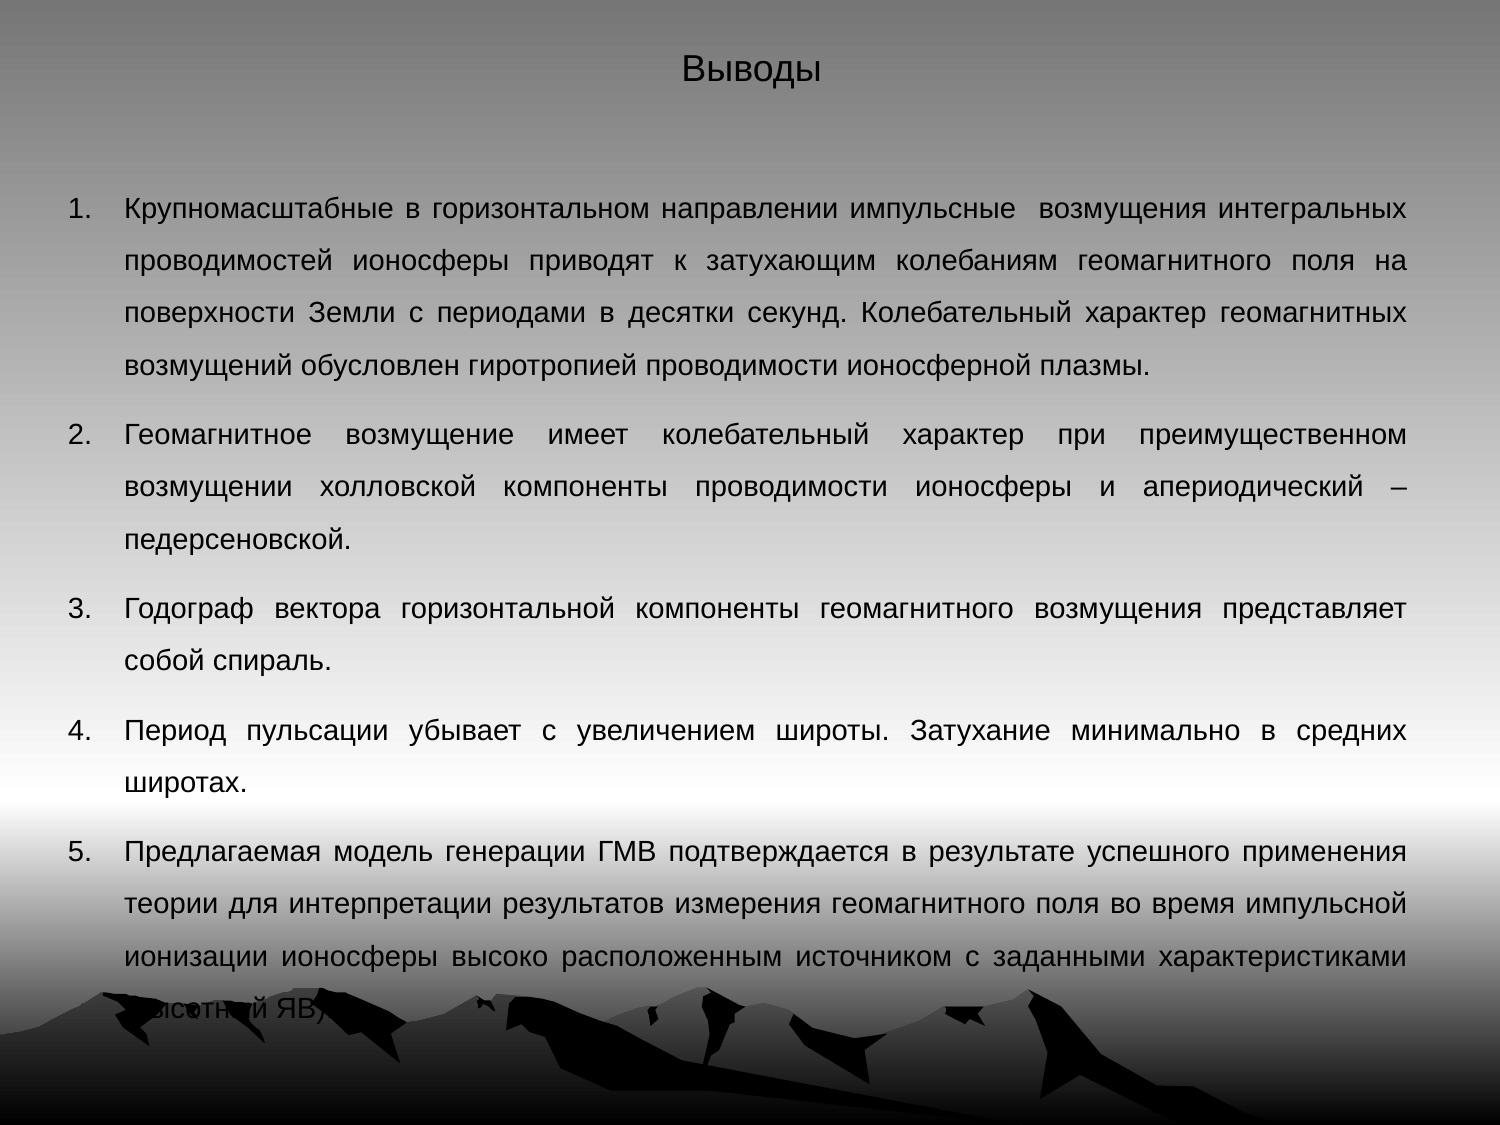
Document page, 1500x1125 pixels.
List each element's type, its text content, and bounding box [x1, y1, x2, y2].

title Выводы [76, 18, 1428, 114]
text_box Крупномасштабные в горизонтальном направлении импульсные возмущения интегральных проводимостей ионосферы приводят к затухающим колебаниям геомагнитного поля на поверхности Земли с периодами в десятки секунд. Колебательный характер геомагнитных возмущений обусловлен гиротропией проводимости ионосферной плазмы. Геомагнитное возмущение имеет колебательный характер при преимущественном возмущении холловской компоненты проводимости ионосферы и апериодический – педерсеновской. Годограф вектора горизонтальной компоненты геомагнитного возмущения представляет собой спираль. Период пульсации убывает с увеличением широты. Затухание минимально в средних широтах. Предлагаемая модель генерации ГМВ подтверждается в результате успешного применения теории для интерпретации результатов измерения геомагнитного поля во время импульсной ионизации ионосферы высоко расположенным источником с заданными характеристиками (высотный ЯВ). [53, 164, 1453, 1102]
